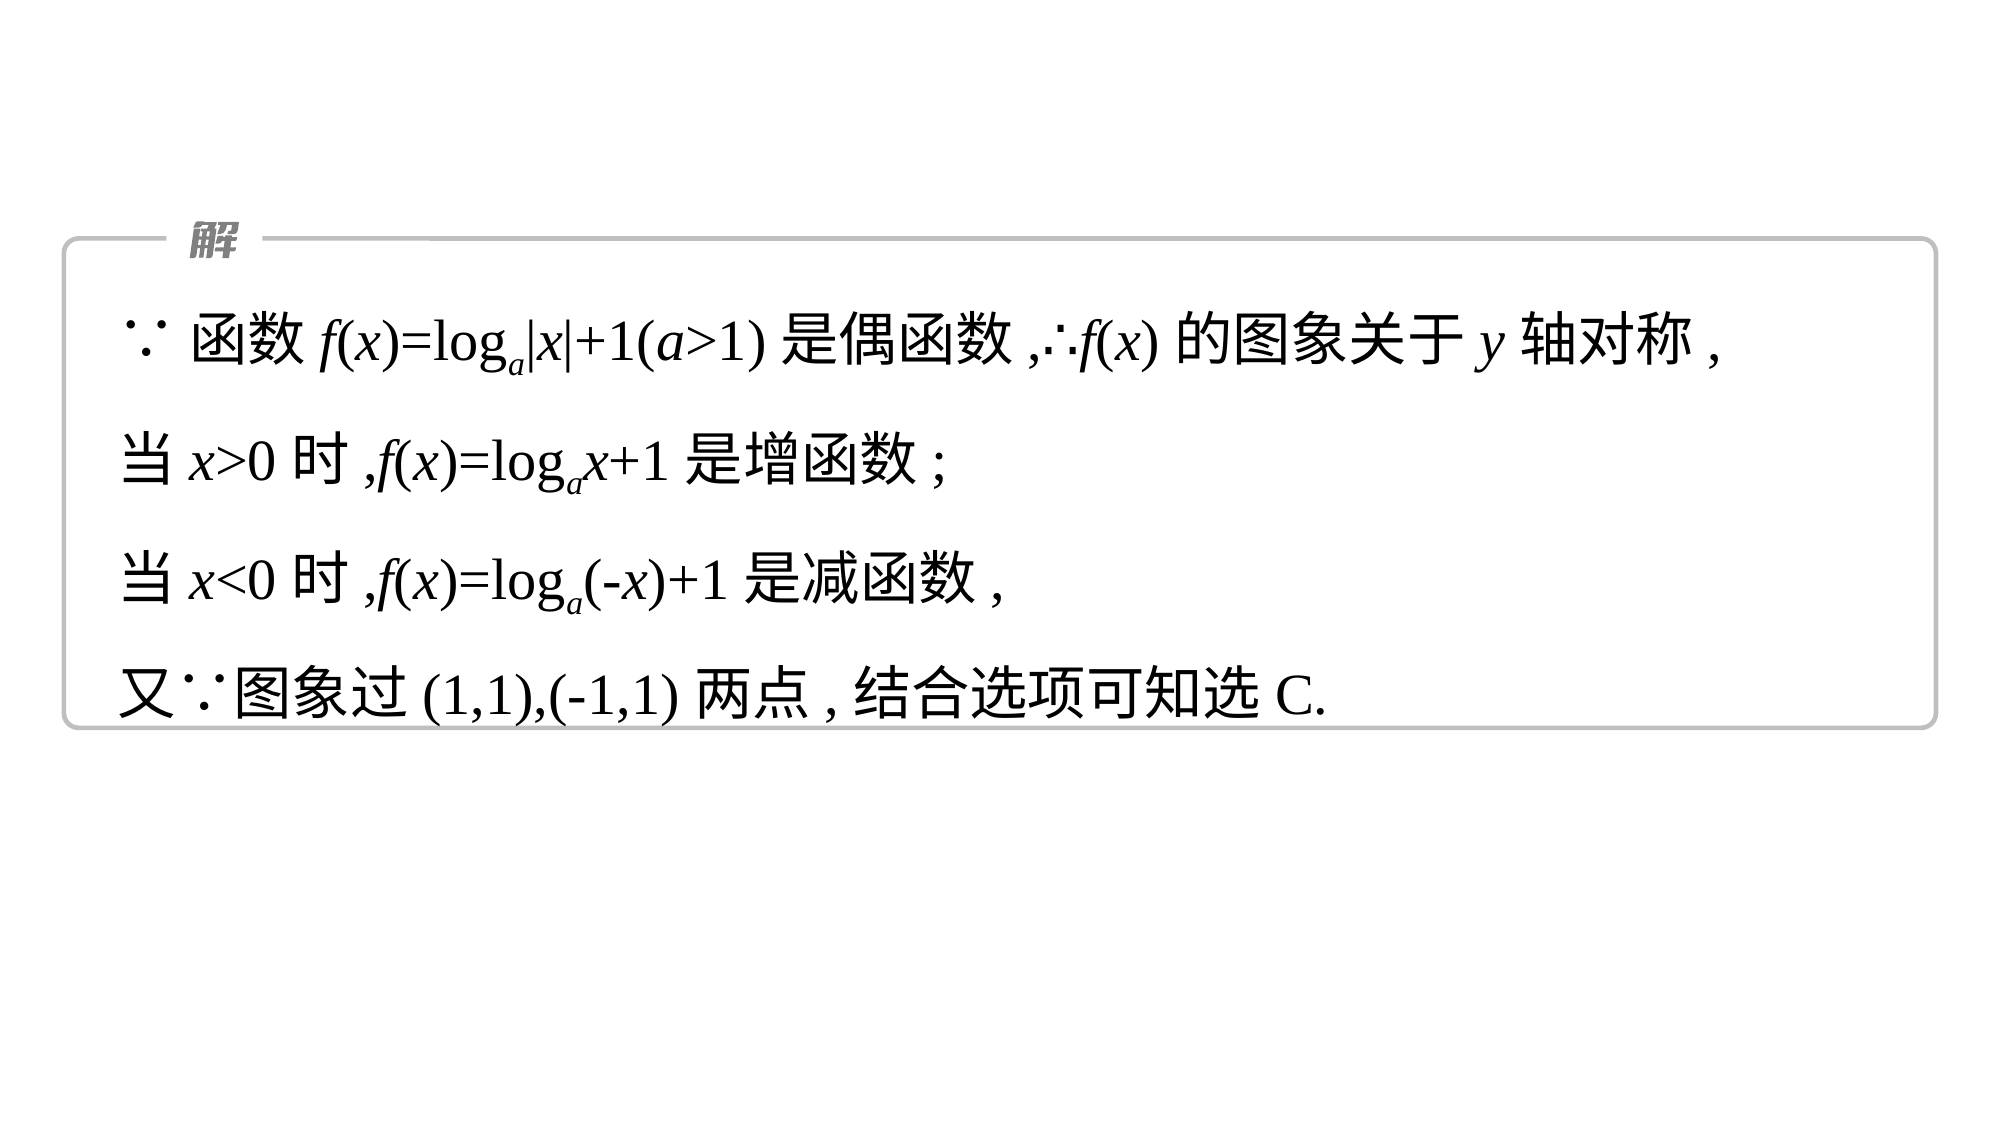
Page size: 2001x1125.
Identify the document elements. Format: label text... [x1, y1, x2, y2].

text_box ∵函数f(x)=loga|x|+1(a>1)是偶函数,∴f(x)的图象关于y轴对称, 当x>0时,f(x)=logax+1是增函数; 当x<0时,f(x)=loga(-x)+1是减函数, 又∵图象过(1,1),(-1,1)两点,结合选项可知选C. [102, 728, 1936, 734]
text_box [63, 219, 1936, 728]
